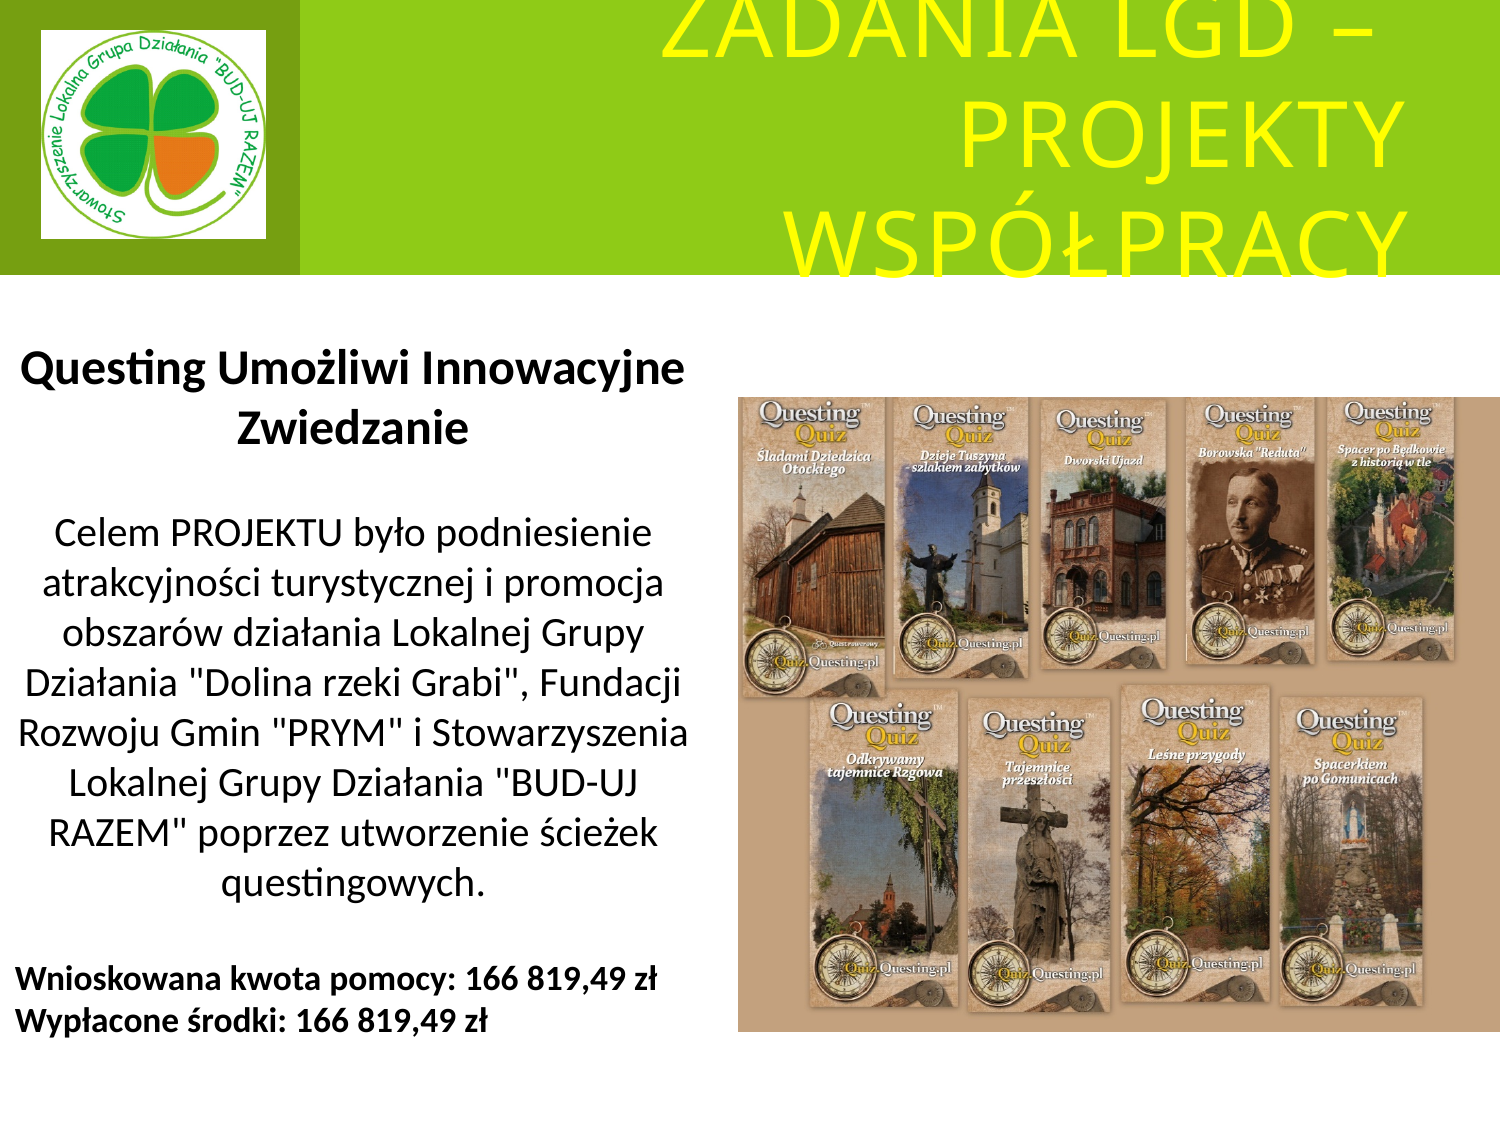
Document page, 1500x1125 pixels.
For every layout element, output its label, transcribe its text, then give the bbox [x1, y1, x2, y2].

title Zadania lgd – projekty współpracy [399, 37, 1425, 225]
picture [41, 30, 266, 239]
text_box Questing Umożliwi Innowacyjne Zwiedzanie Celem PROJEKTU było podniesienie atrakcyjności turystycznej i promocja obszarów działania Lokalnej Grupy Działania "Dolina rzeki Grabi", Fundacji Rozwoju Gmin "PRYM" i Stowarzyszenia Lokalnej Grupy Działania "BUD-UJ RAZEM" poprzez utworzenie ścieżek questingowych. Wnioskowana kwota pomocy: 166 819,49 zł Wypłacone środki: 166 819,49 zł [0, 267, 708, 1125]
picture [737, 396, 1500, 1032]
